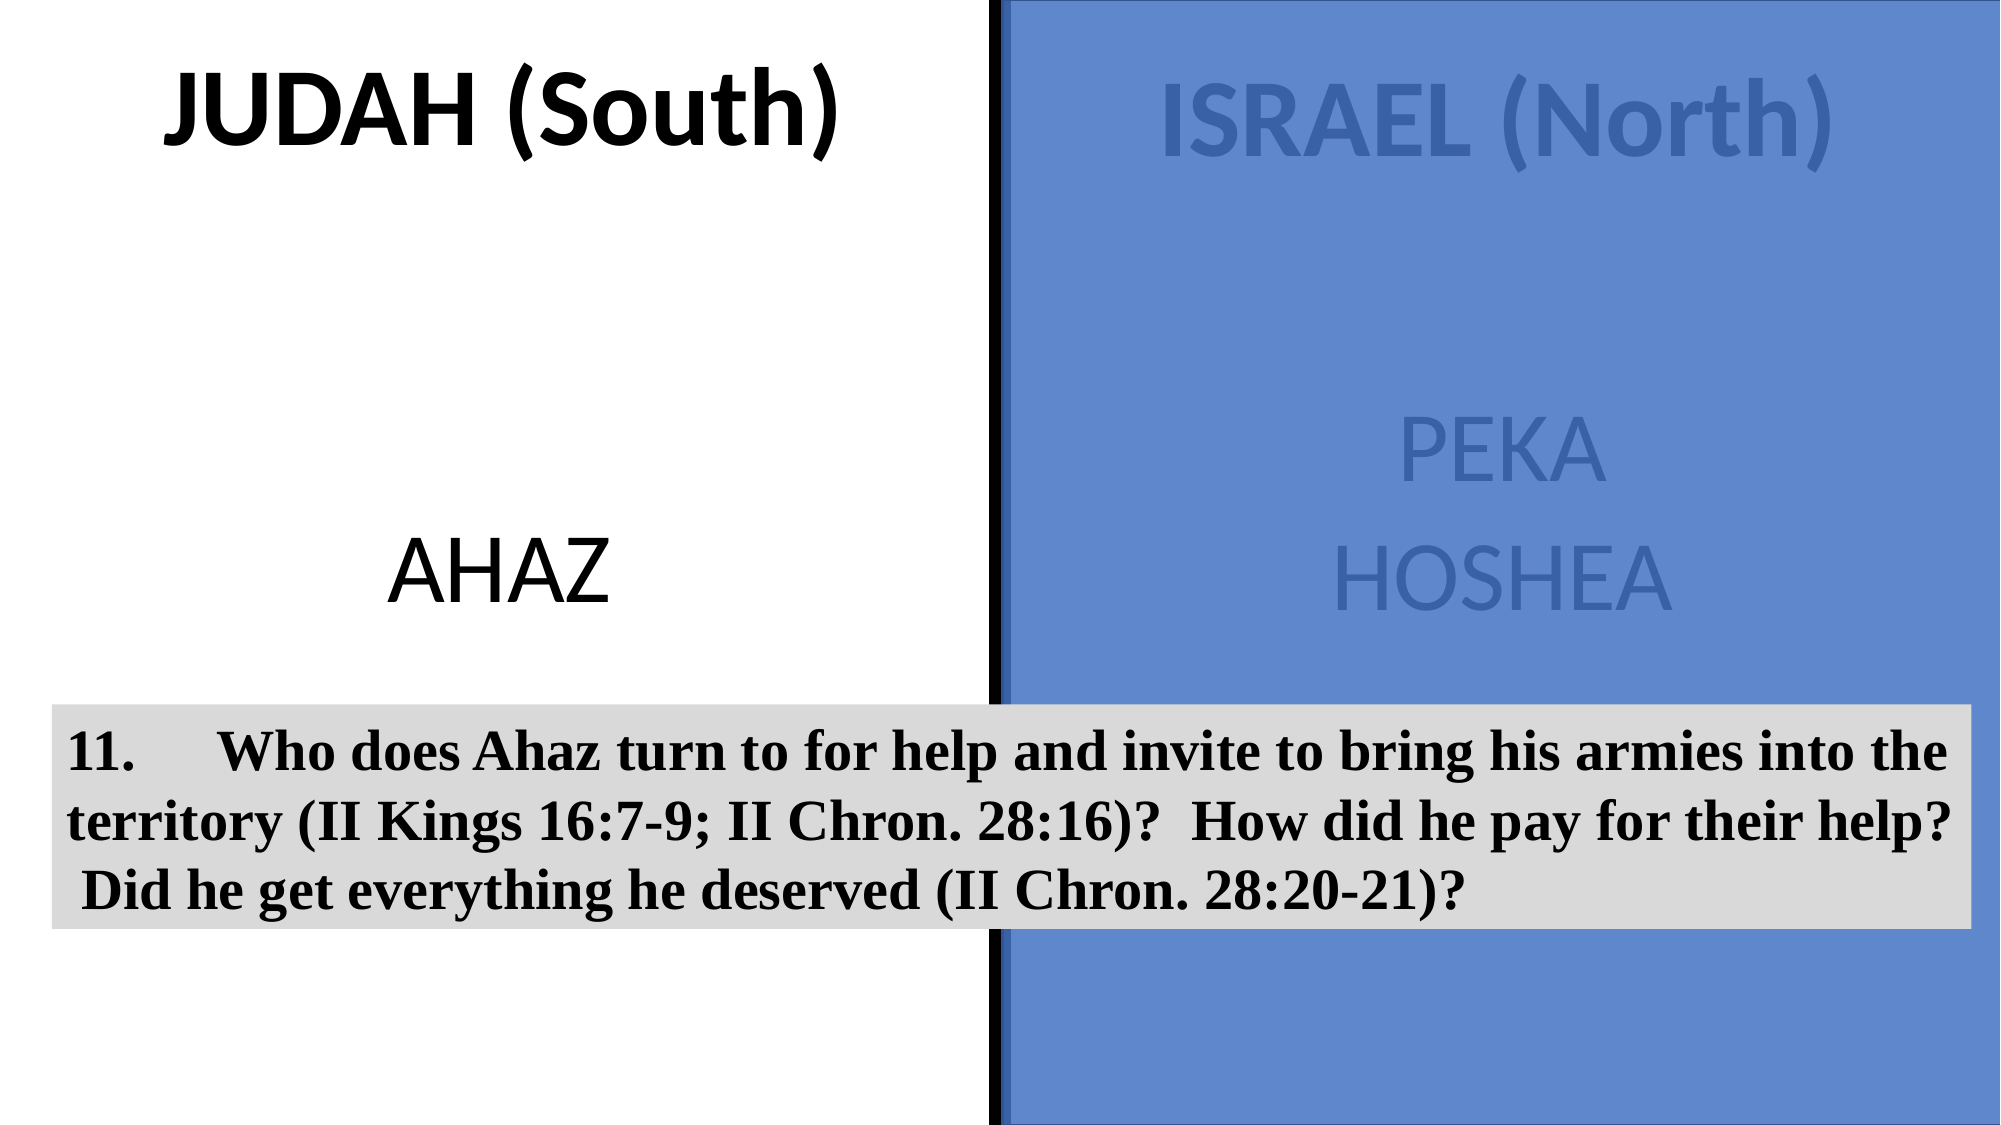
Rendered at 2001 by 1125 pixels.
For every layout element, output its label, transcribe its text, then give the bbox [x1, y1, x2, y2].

text_box 11. Who does Ahaz turn to for help and invite to bring his armies into the territory (II Kings 16:7-9; II Chron. 28:16)? How did he pay for their help? Did he get everything he deserved (II Chron. 28:20-21)? [1001, 704, 1972, 929]
list JUDAH (South) [80, 42, 927, 178]
text_box [1001, 0, 2000, 1125]
list AHAZ [76, 508, 923, 644]
text_box 11. Who does Ahaz turn to for help and invite to bring his armies into the territory (II Kings 16:7-9; II Chron. 28:16)? How did he pay for their help? Did he get everything he deserved (II Chron. 28:20-21)? [51, 704, 999, 929]
